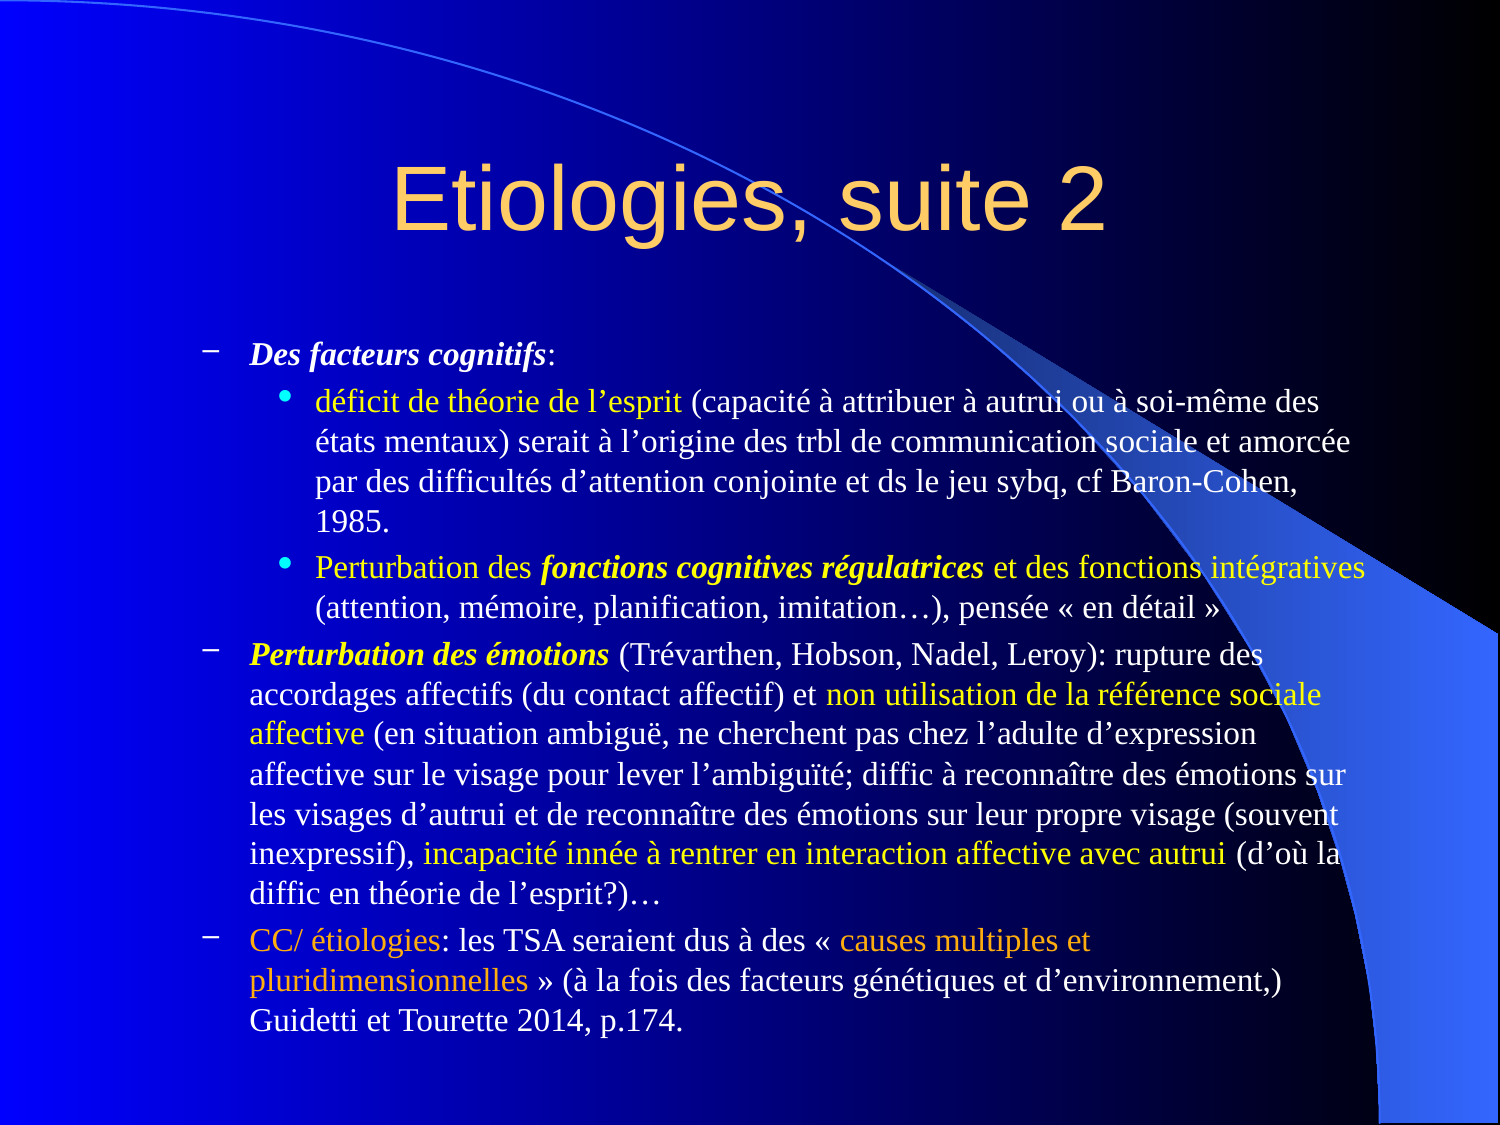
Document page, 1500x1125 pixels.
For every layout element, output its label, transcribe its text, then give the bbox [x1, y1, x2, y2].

list Des facteurs cognitifs: déficit de théorie de l’esprit (capacité à attribuer à autrui ou à soi-même des états mentaux) serait à l’origine des trbl de communication sociale et amorcée par des difficultés d’attention conjointe et ds le jeu sybq, cf Baron-Cohen, 1985. Perturbation des fonctions cognitives régulatrices et des fonctions intégratives (attention, mémoire, planification, imitation…), pensée « en détail » Perturbation des émotions (Trévarthen, Hobson, Nadel, Leroy): rupture des accordages affectifs (du contact affectif) et non utilisation de la référence sociale affective (en situation ambiguë, ne cherchent pas chez l’adulte d’expression affective sur le visage pour lever l’ambiguïté; diffic à reconnaître des émotions sur les visages d’autrui et de reconnaître des émotions sur leur propre visage (souvent inexpressif), incapacité innée à rentrer en interaction affective avec autrui (d’où la diffic en théorie de l’esprit?)… CC/ étiologies: les TSA seraient dus à des « causes multiples et pluridimensionnelles » (à la fois des facteurs génétiques et d’environnement,) Guidetti et Tourette 2014, p.174. [112, 324, 1388, 1059]
title Etiologies, suite 2 [112, 99, 1388, 288]
